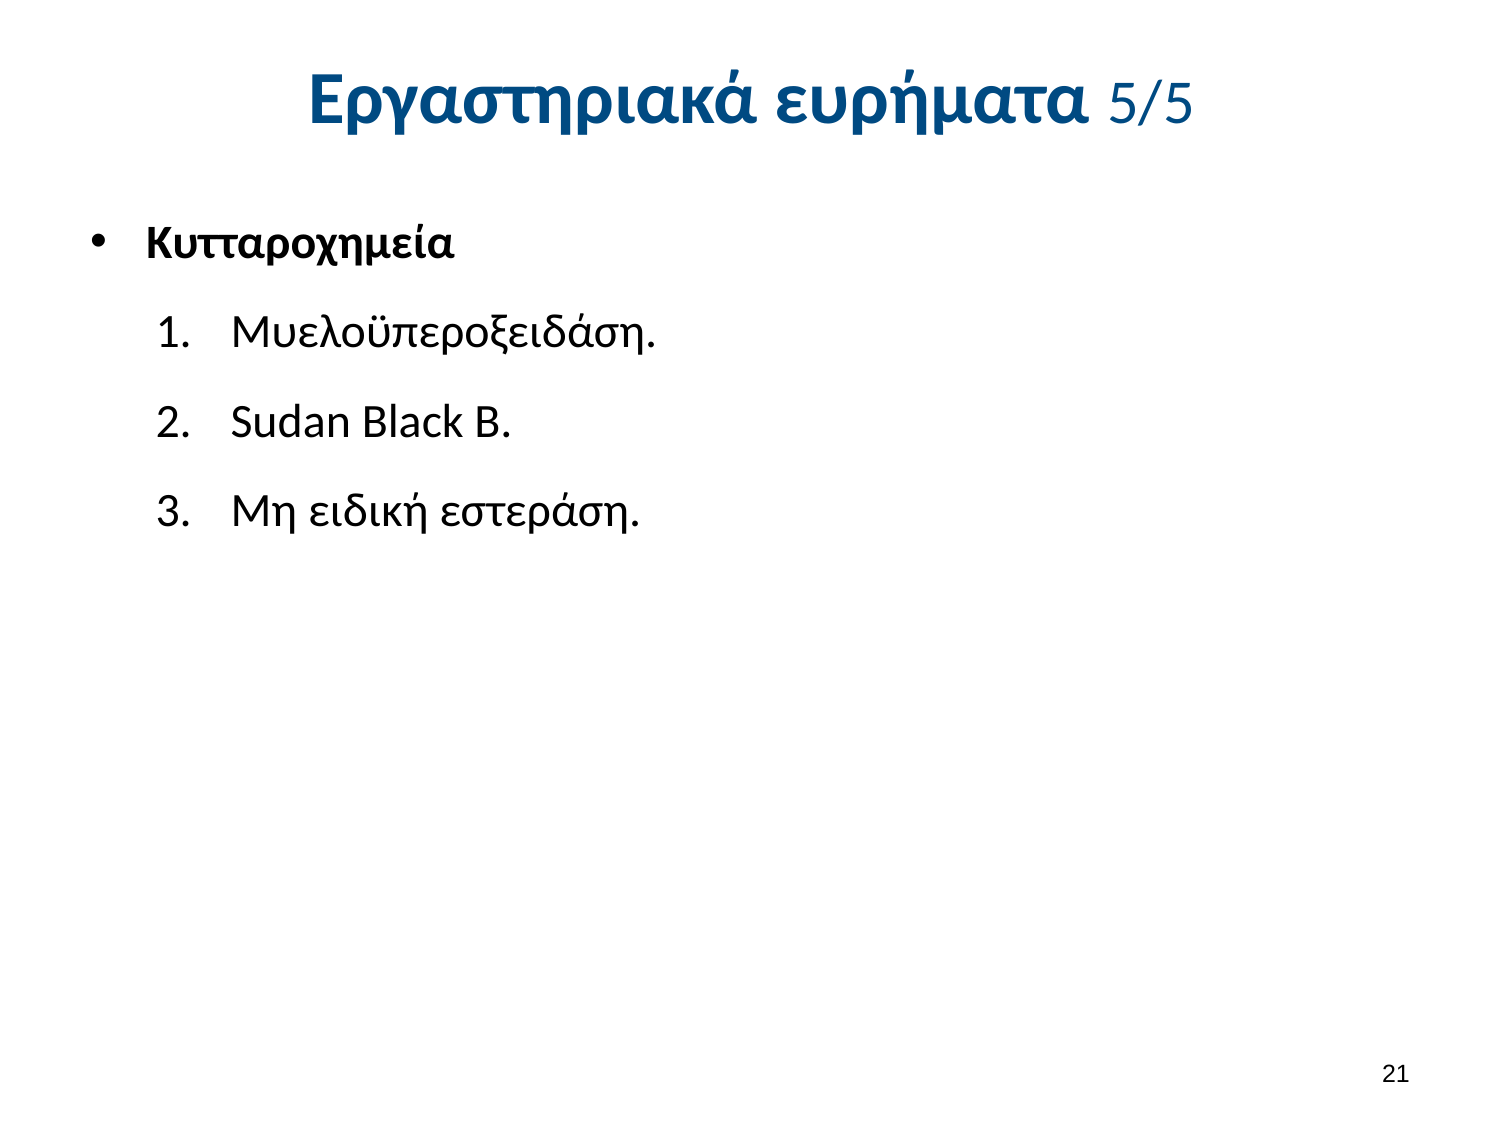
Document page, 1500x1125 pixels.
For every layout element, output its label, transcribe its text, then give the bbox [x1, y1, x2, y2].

title Εργαστηριακά ευρήματα 5/5 [76, 19, 1427, 169]
list Κυτταροχημεία Μυελοϋπεροξειδάση. Sudan Black Β. Μη ειδική εστεράση. [75, 196, 1425, 1024]
slide_number 20 [1074, 1042, 1425, 1103]
